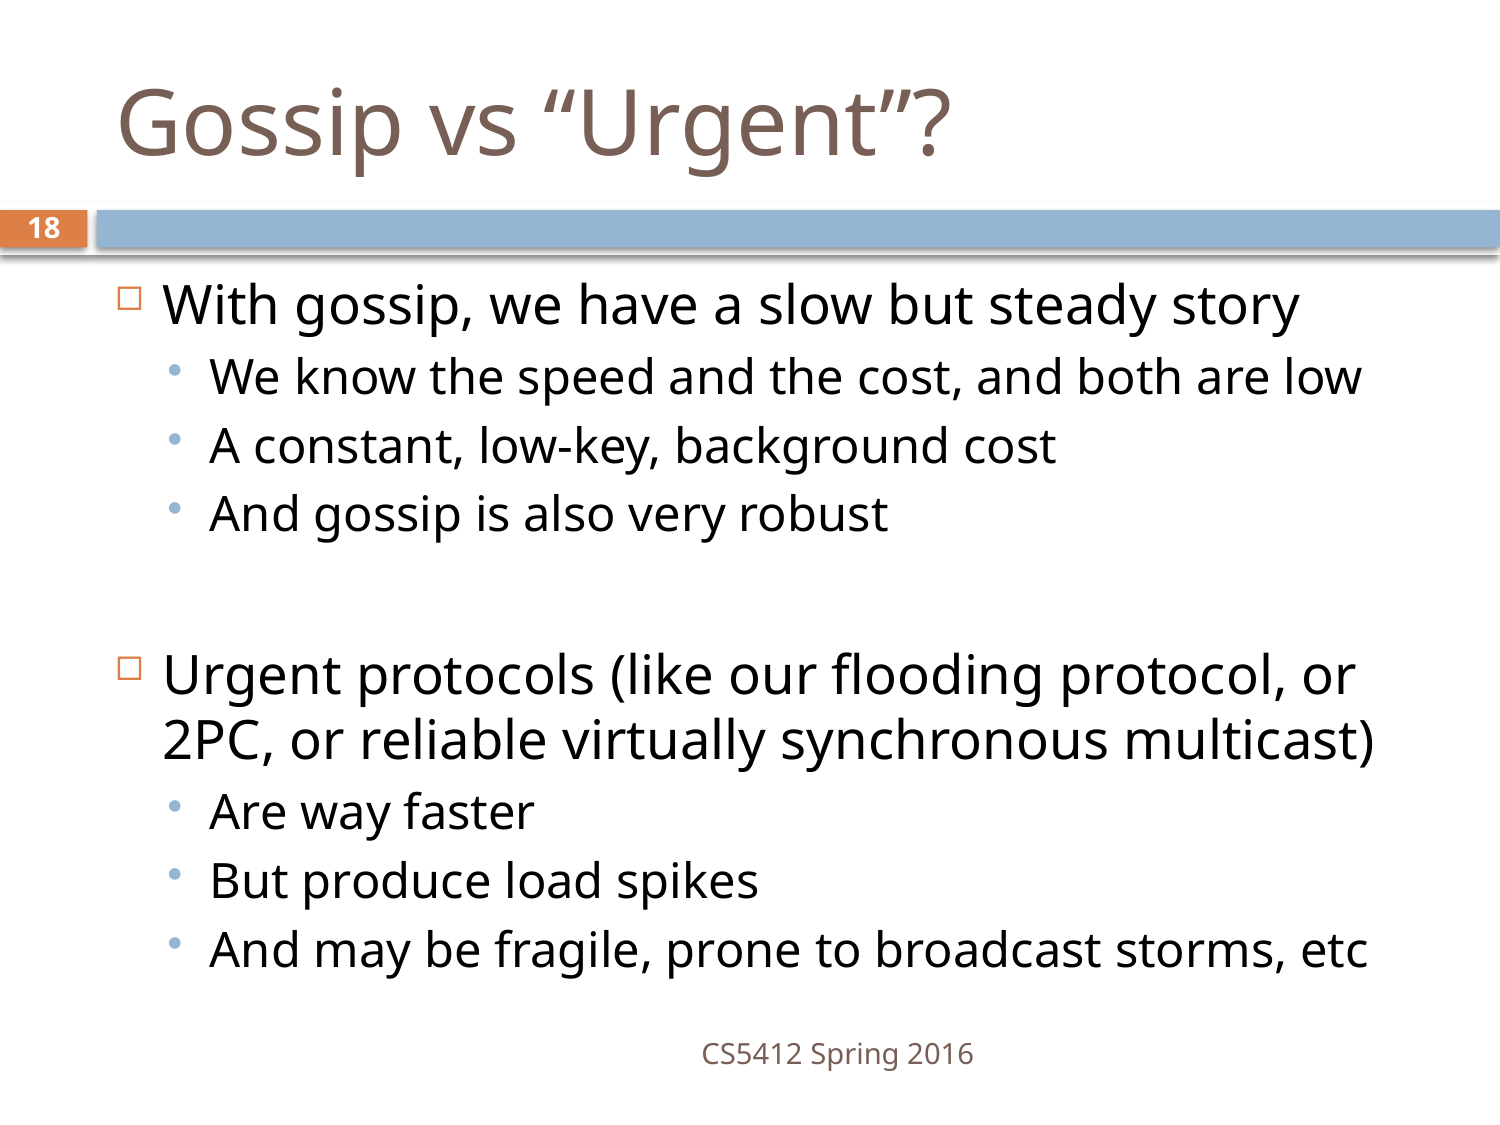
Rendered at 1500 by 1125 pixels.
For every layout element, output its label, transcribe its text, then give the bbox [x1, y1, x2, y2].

title Gossip vs “Urgent”? [100, 37, 1438, 200]
slide_number 18 [0, 208, 88, 249]
footer CS5412 Spring 2016 [99, 1024, 990, 1085]
list With gossip, we have a slow but steady story We know the speed and the cost, and both are low A constant, low-key, background cost And gossip is also very robust Urgent protocols (like our flooding protocol, or 2PC, or reliable virtually synchronous multicast) Are way faster But produce load spikes And may be fragile, prone to broadcast storms, etc [100, 262, 1438, 1000]
